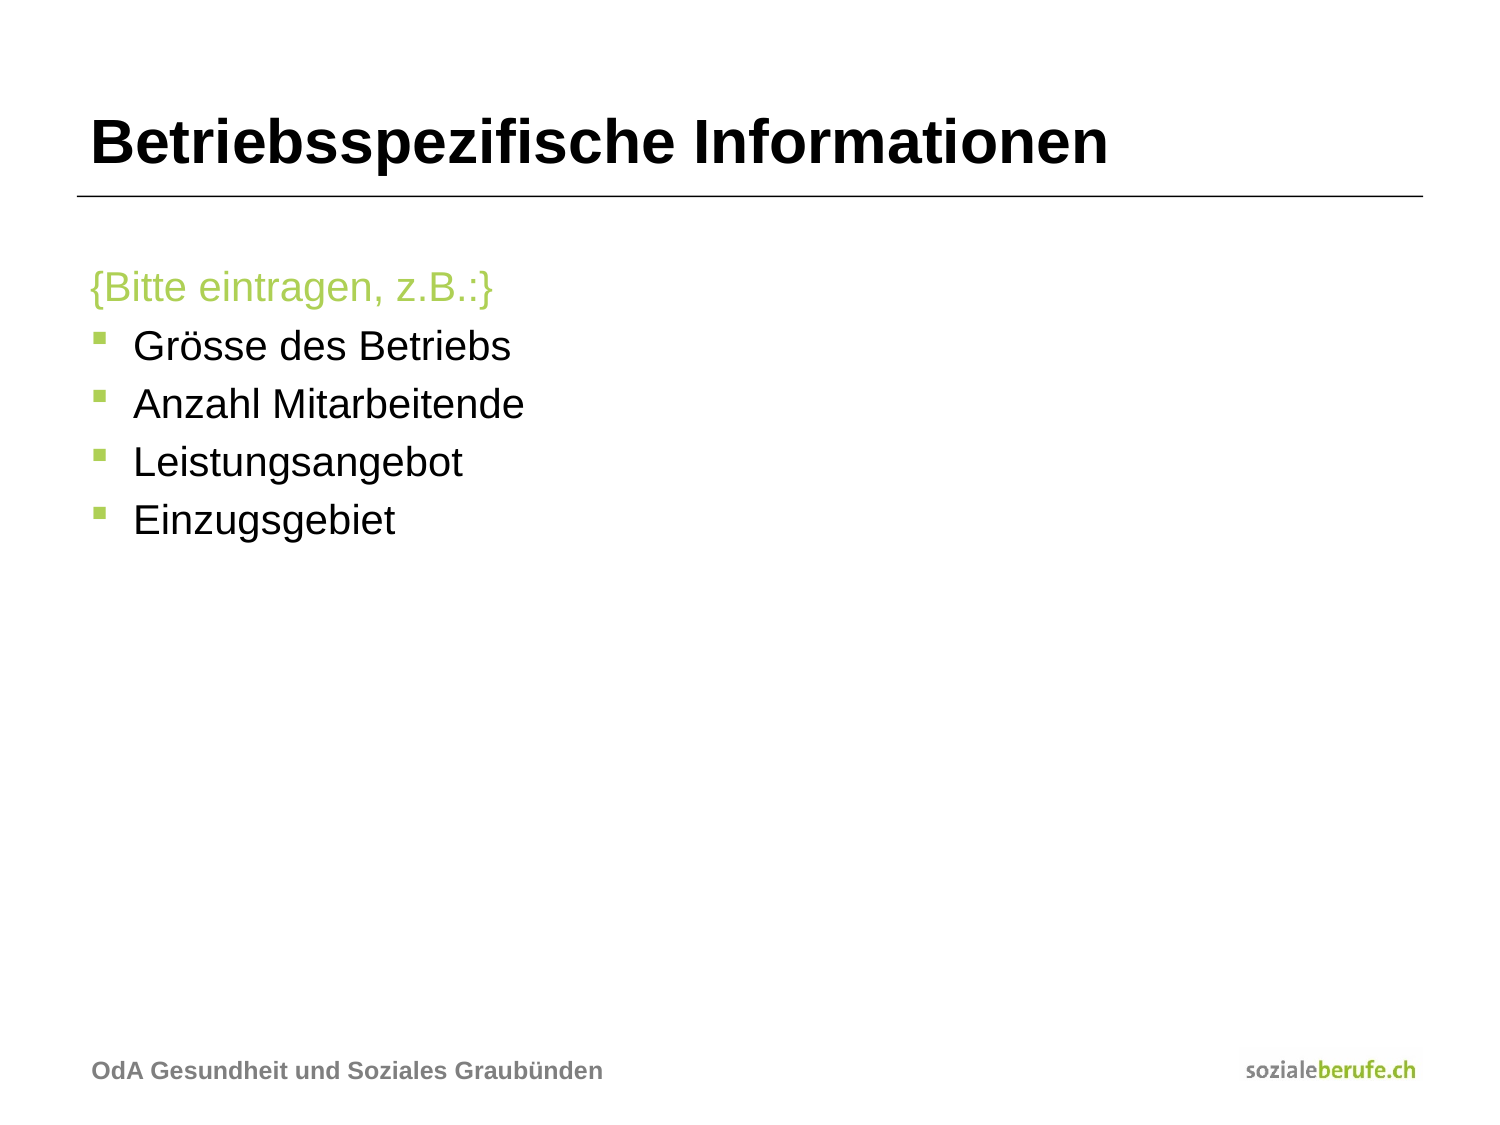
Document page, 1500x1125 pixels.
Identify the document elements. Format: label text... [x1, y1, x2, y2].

text_box OdA Gesundheit und Soziales Graubünden [76, 1046, 1034, 1081]
title Betriebsspezifische Informationen [75, 45, 1425, 233]
picture [1238, 1046, 1423, 1081]
list {Bitte eintragen, z.B.:} Grösse des Betriebs Anzahl Mitarbeitende Leistungsangebot Einzugsgebiet [75, 262, 1425, 1005]
